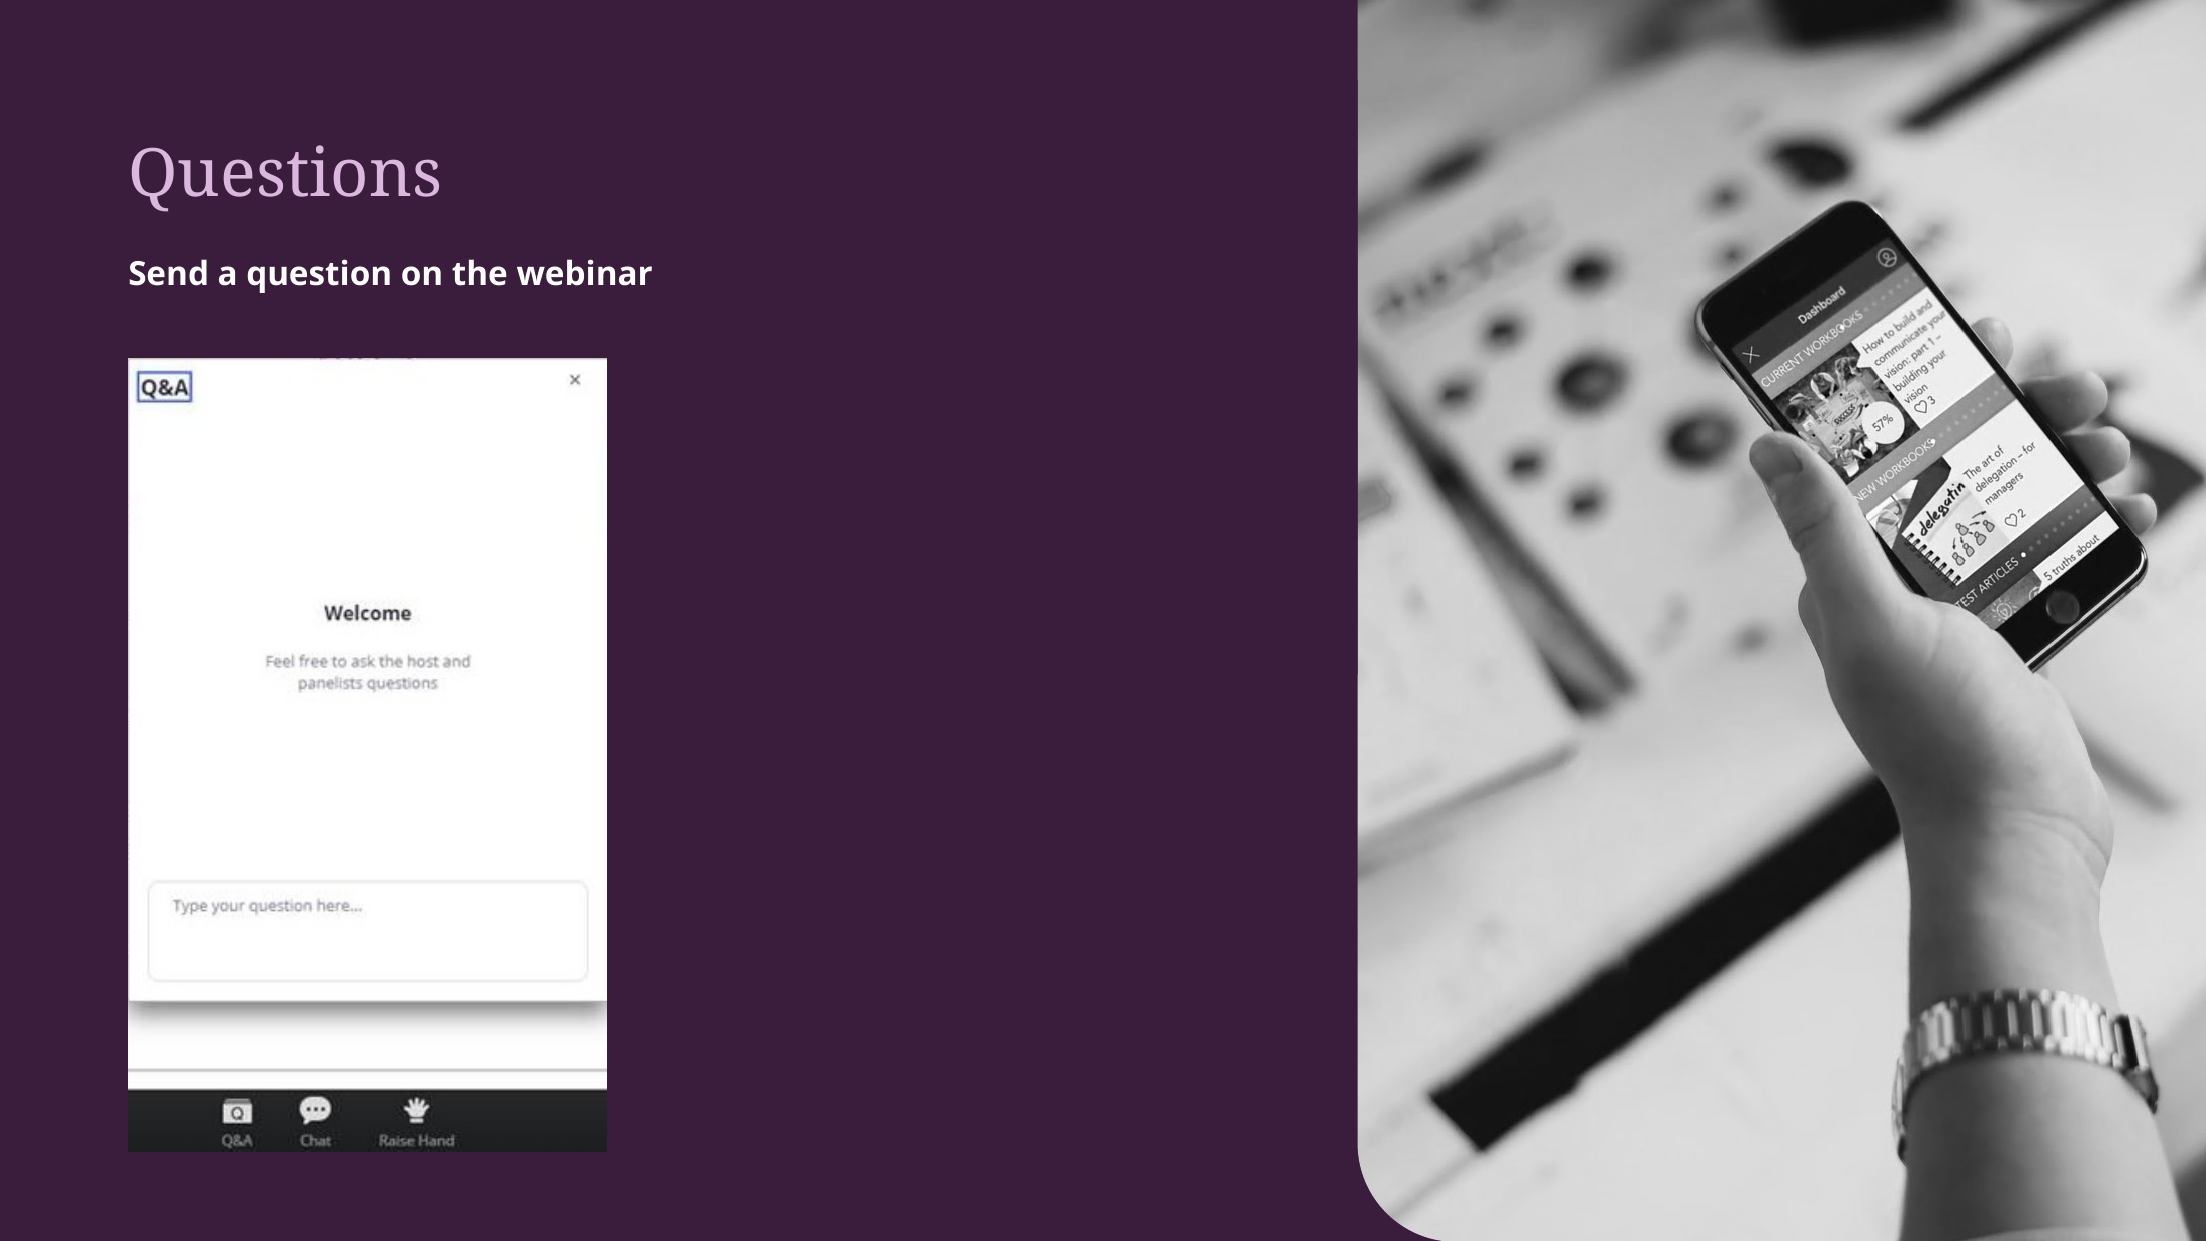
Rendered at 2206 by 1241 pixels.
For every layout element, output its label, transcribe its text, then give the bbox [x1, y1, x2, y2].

picture [1357, 0, 2206, 1241]
list Send a question on the webinar [128, 244, 1352, 309]
list Questions [128, 122, 1352, 212]
picture [128, 358, 607, 1152]
